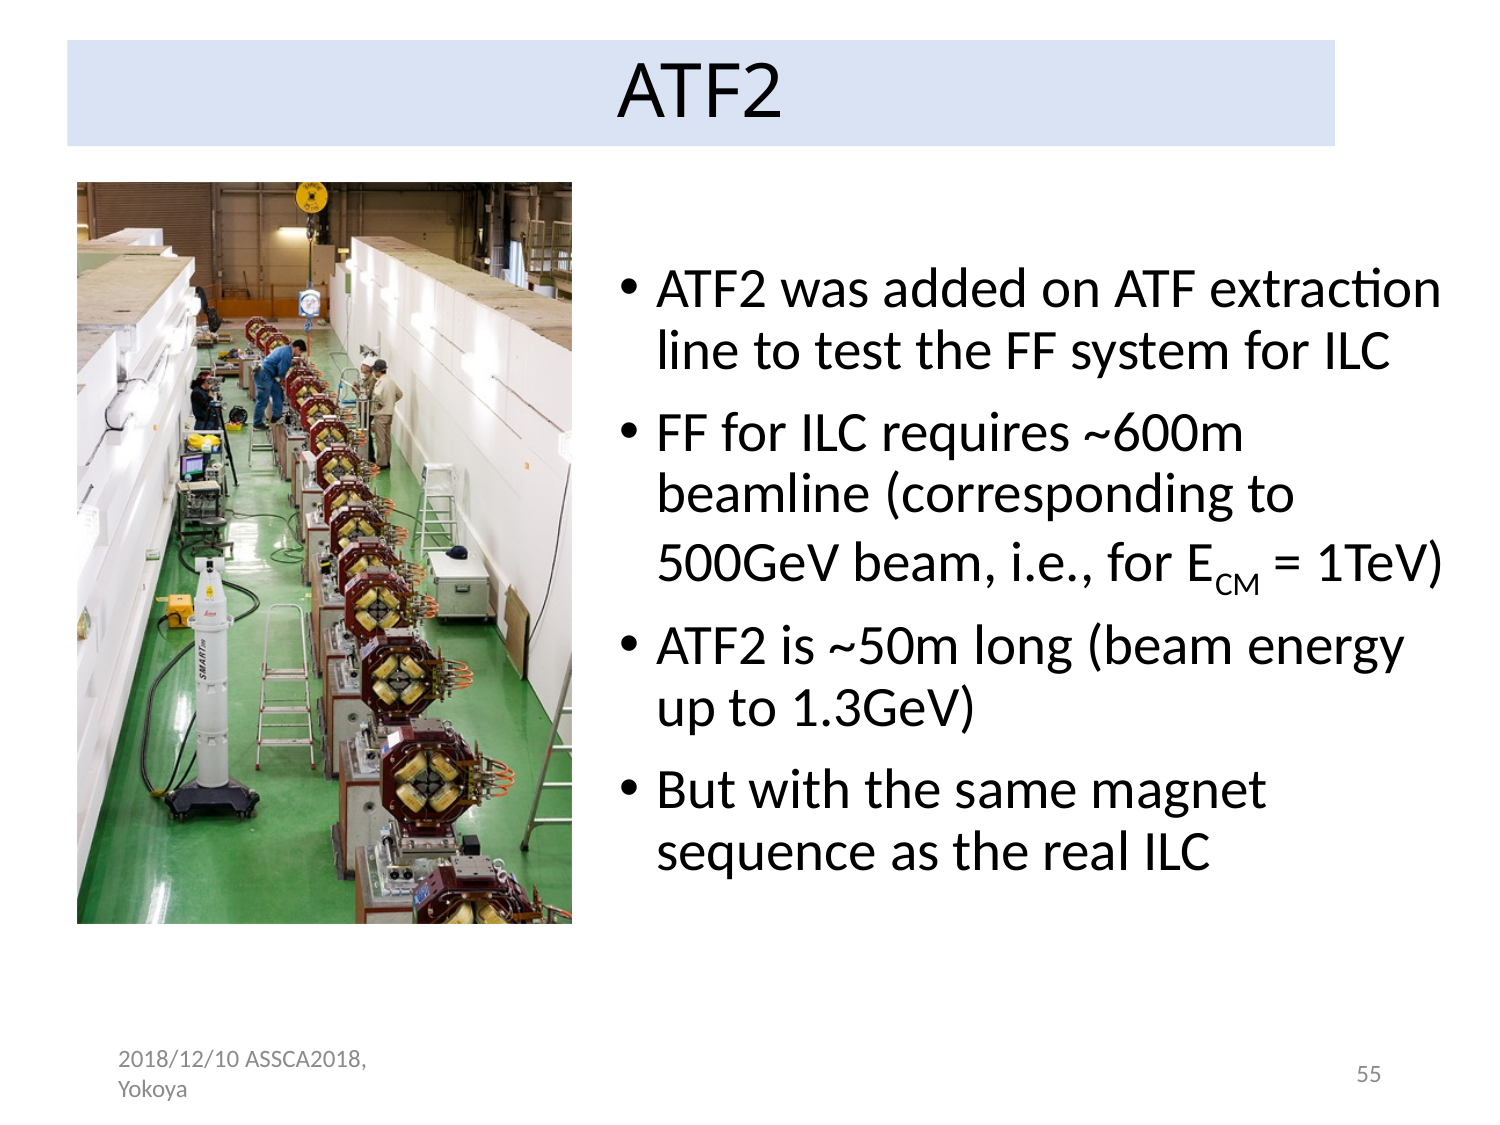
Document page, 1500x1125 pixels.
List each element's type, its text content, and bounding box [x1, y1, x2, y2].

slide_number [103, 1042, 441, 1103]
slide_number 55 [1059, 1042, 1397, 1103]
list ATF2 was added on ATF extraction line to test the FF system for ILC FF for ILC requires ~600m beamline (corresponding to 500GeV beam, i.e., for ECM = 1TeV) ATF2 is ~50m long (beam energy up to 1.3GeV) But with the same magnet sequence as the real ILC [604, 250, 1463, 1013]
title ATF2 [67, 40, 1335, 147]
picture [77, 182, 572, 924]
